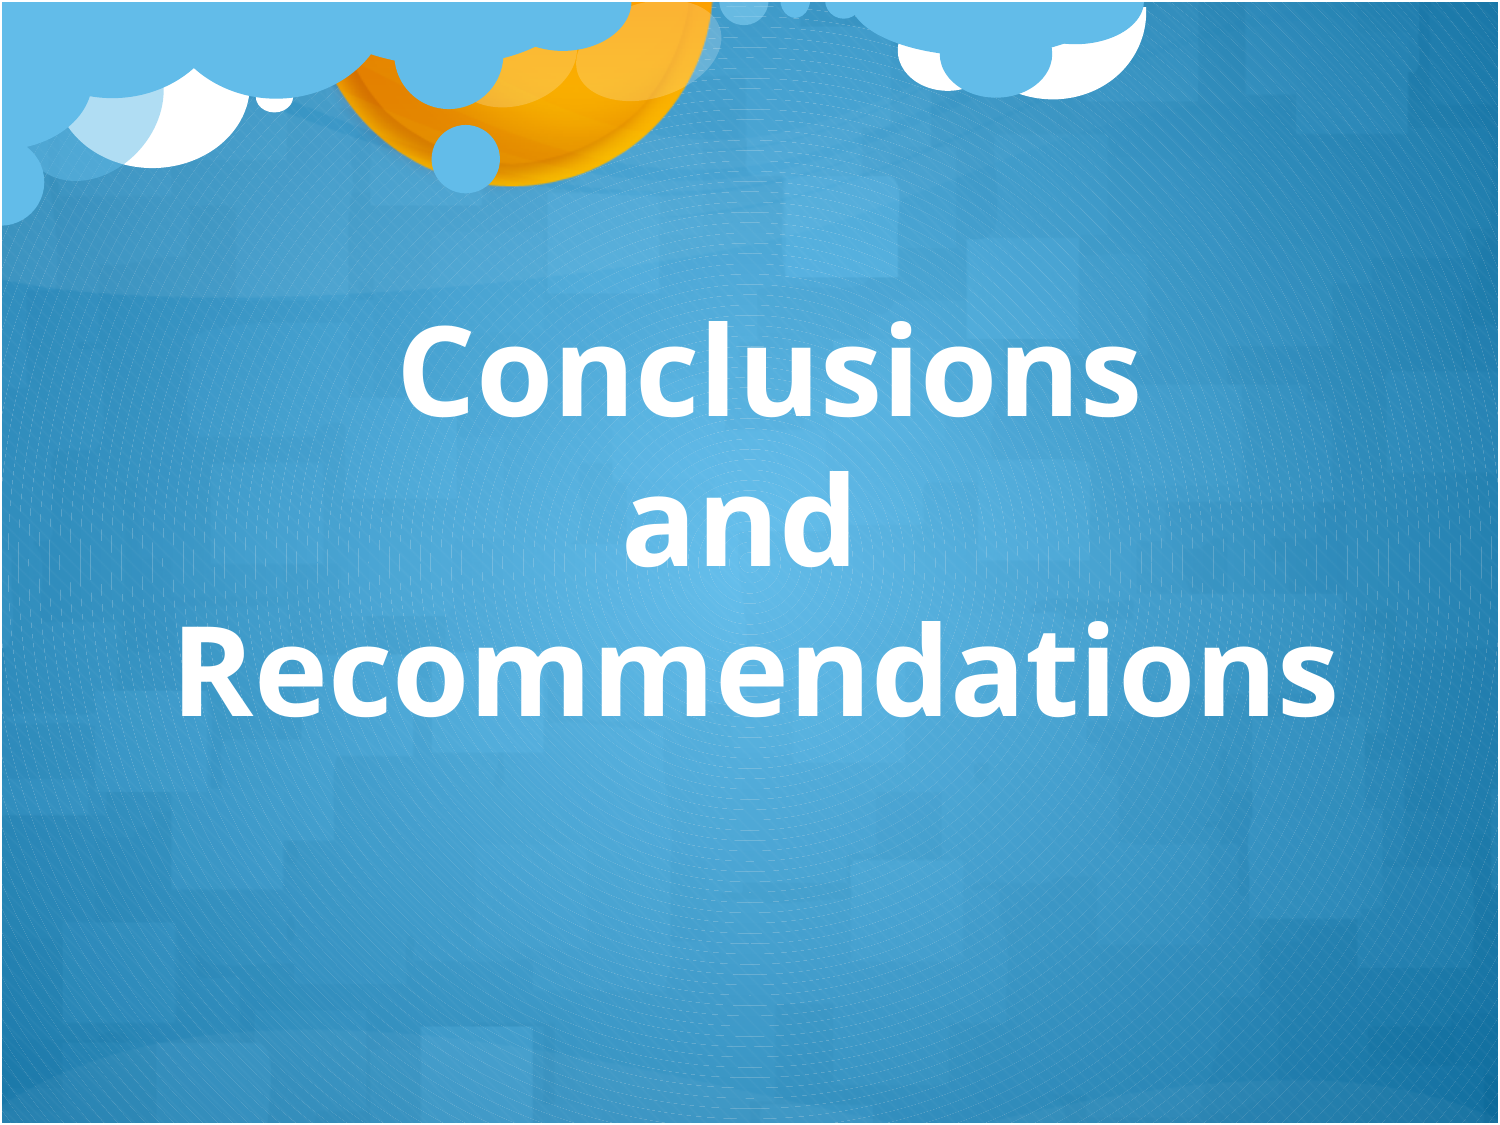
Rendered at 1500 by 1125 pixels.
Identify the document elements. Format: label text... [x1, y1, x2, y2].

picture [2, 2, 1498, 1123]
text_box Conclusions and Recommendations [81, 283, 1419, 788]
